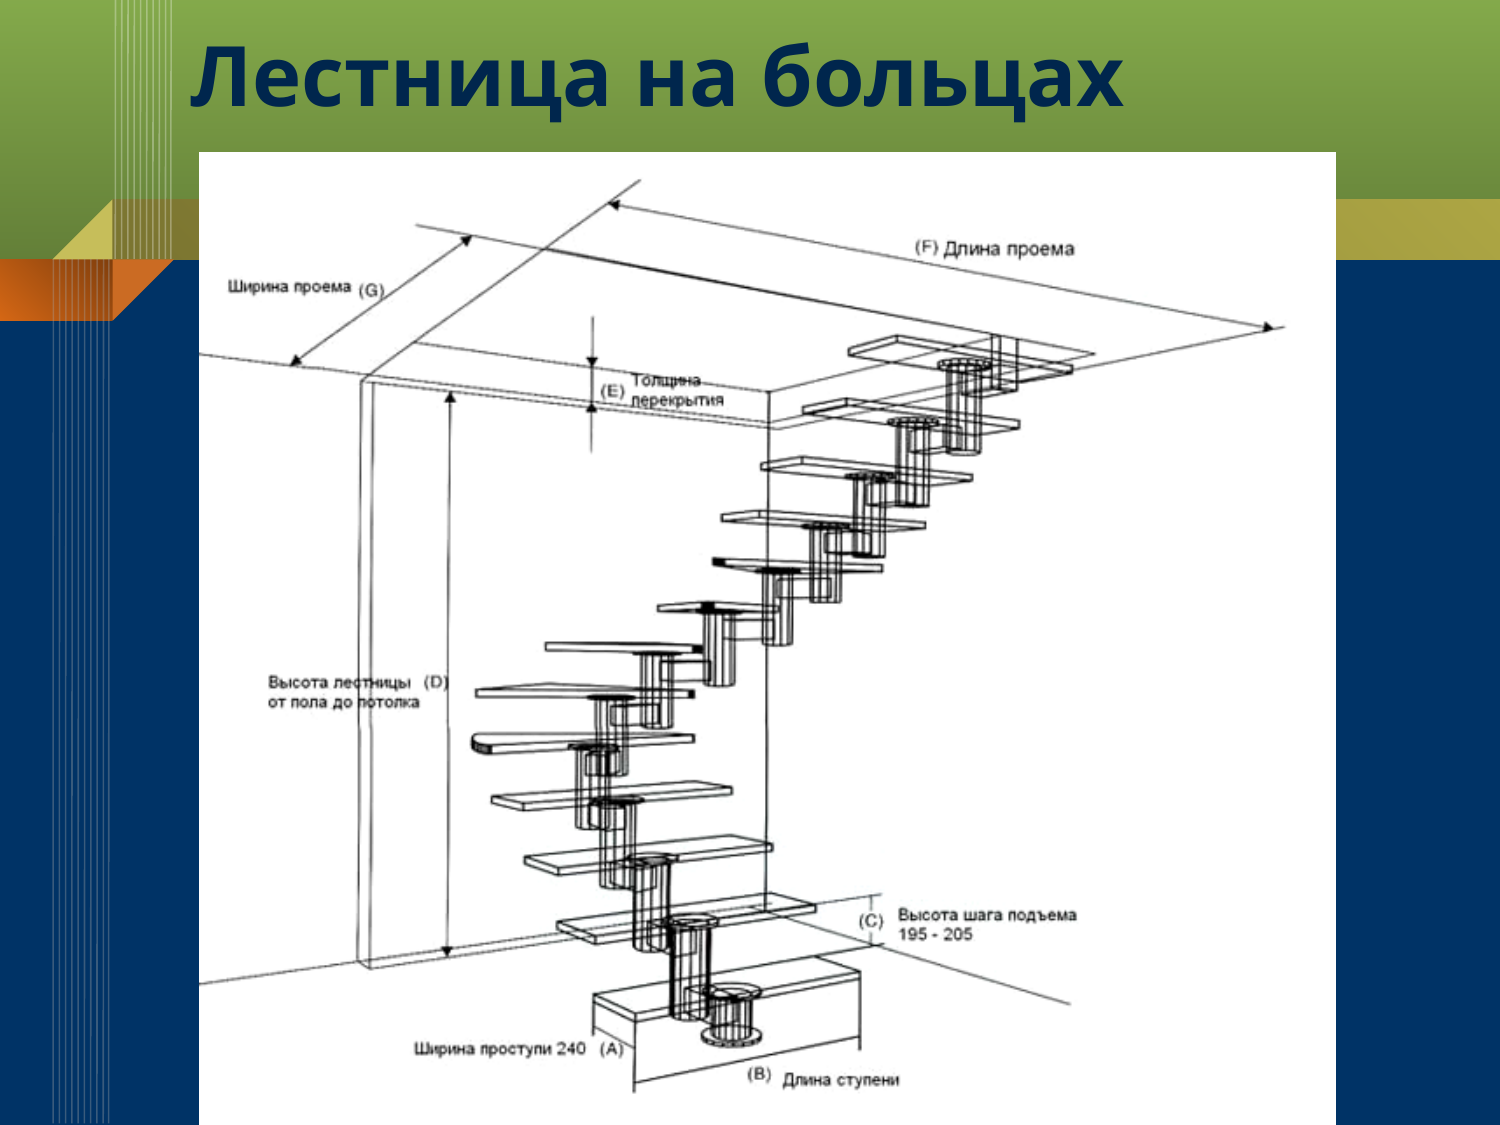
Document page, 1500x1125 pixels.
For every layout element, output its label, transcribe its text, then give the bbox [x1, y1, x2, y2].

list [198, 151, 1337, 1125]
title Лестница на больцах [175, 0, 1192, 147]
